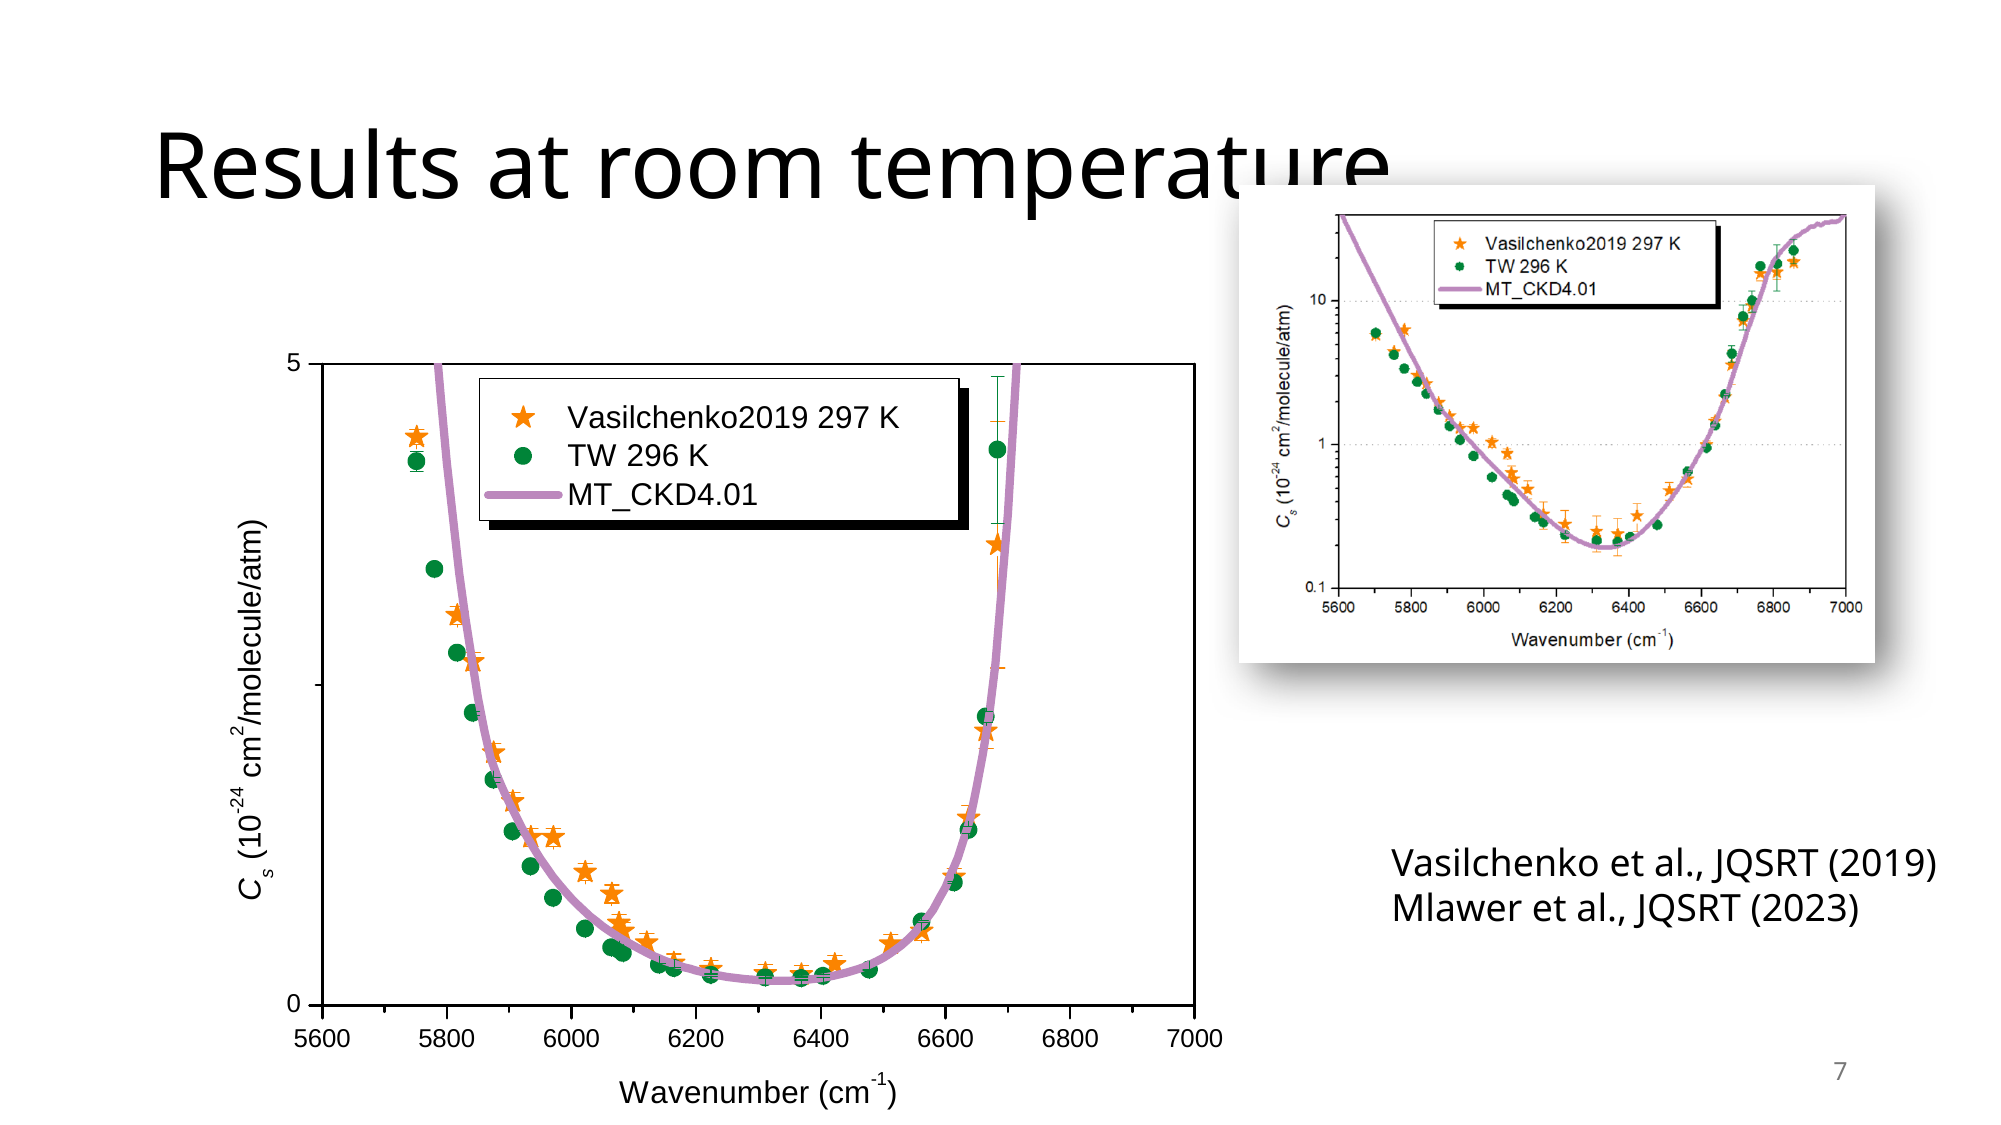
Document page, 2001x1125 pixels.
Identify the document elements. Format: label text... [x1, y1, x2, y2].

picture [1239, 184, 1876, 663]
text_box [92, 259, 1693, 1125]
slide_number 7 [1693, 1042, 1863, 1103]
text_box Vasilchenko et al., JQSRT (2019) Mlawer et al., JQSRT (2023) [1693, 831, 1952, 982]
title Results at room temperature [137, 59, 1863, 259]
